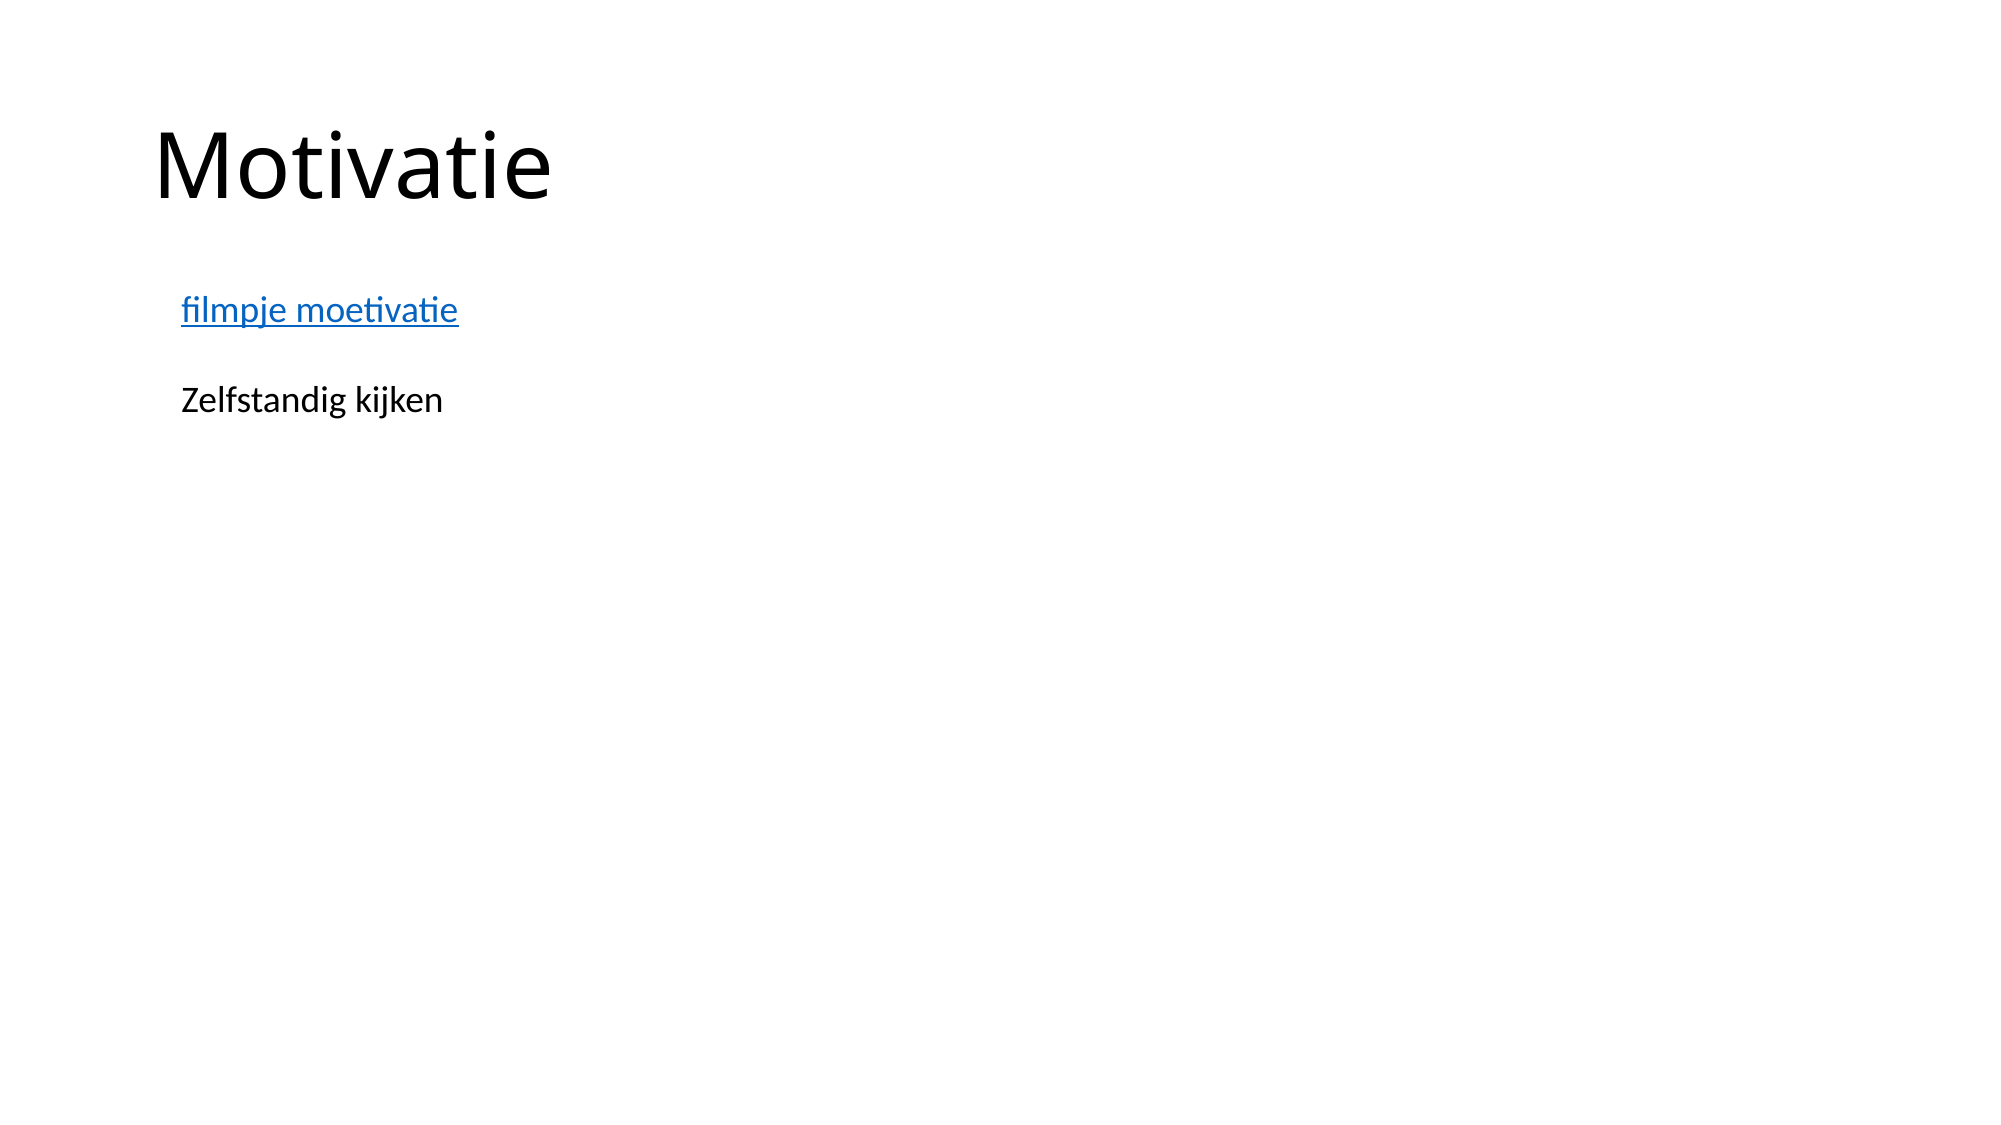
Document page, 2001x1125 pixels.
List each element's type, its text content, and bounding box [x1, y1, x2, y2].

title Motivatie [137, 59, 1863, 278]
text_box filmpje moetivatie Zelfstandig kijken [166, 277, 1767, 427]
